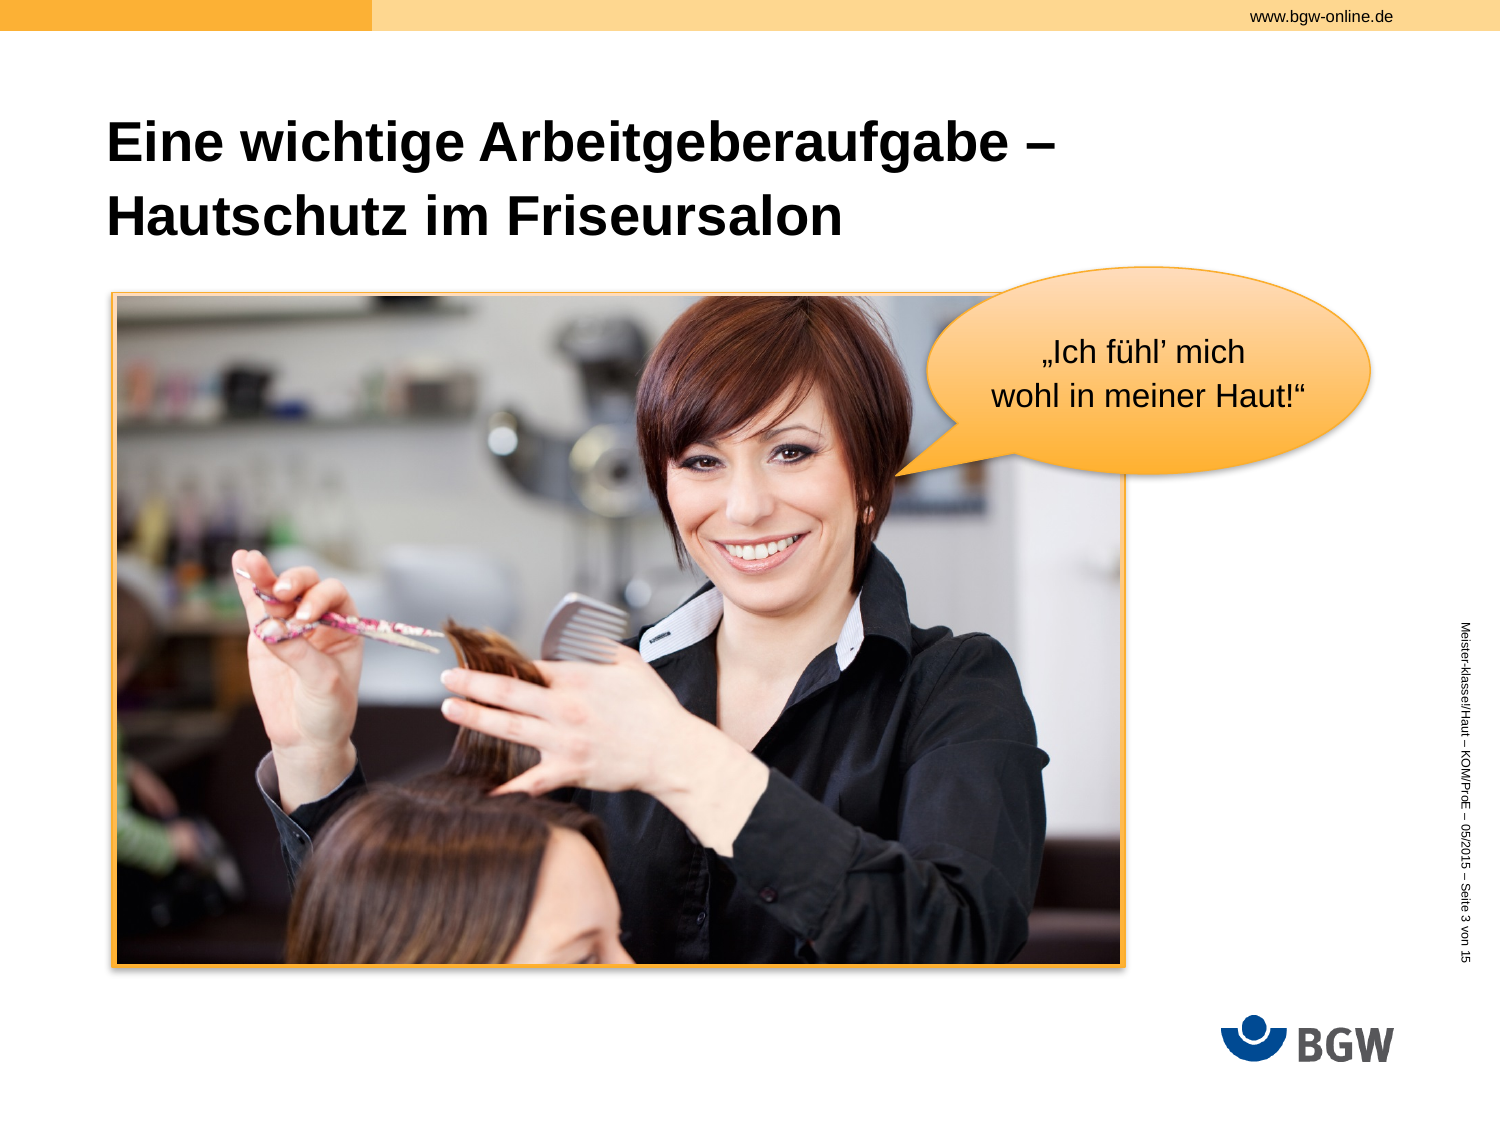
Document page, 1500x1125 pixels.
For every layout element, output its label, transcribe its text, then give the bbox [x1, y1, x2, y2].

picture [117, 296, 1120, 965]
picture [1217, 1011, 1396, 1066]
text_box [111, 292, 997, 968]
title Eine wichtige Arbeitgeberaufgabe – Hautschutz im Friseursalon [106, 98, 1394, 268]
text_box „Ich fühl’ mich wohl in meiner Haut!“ [997, 266, 1371, 475]
